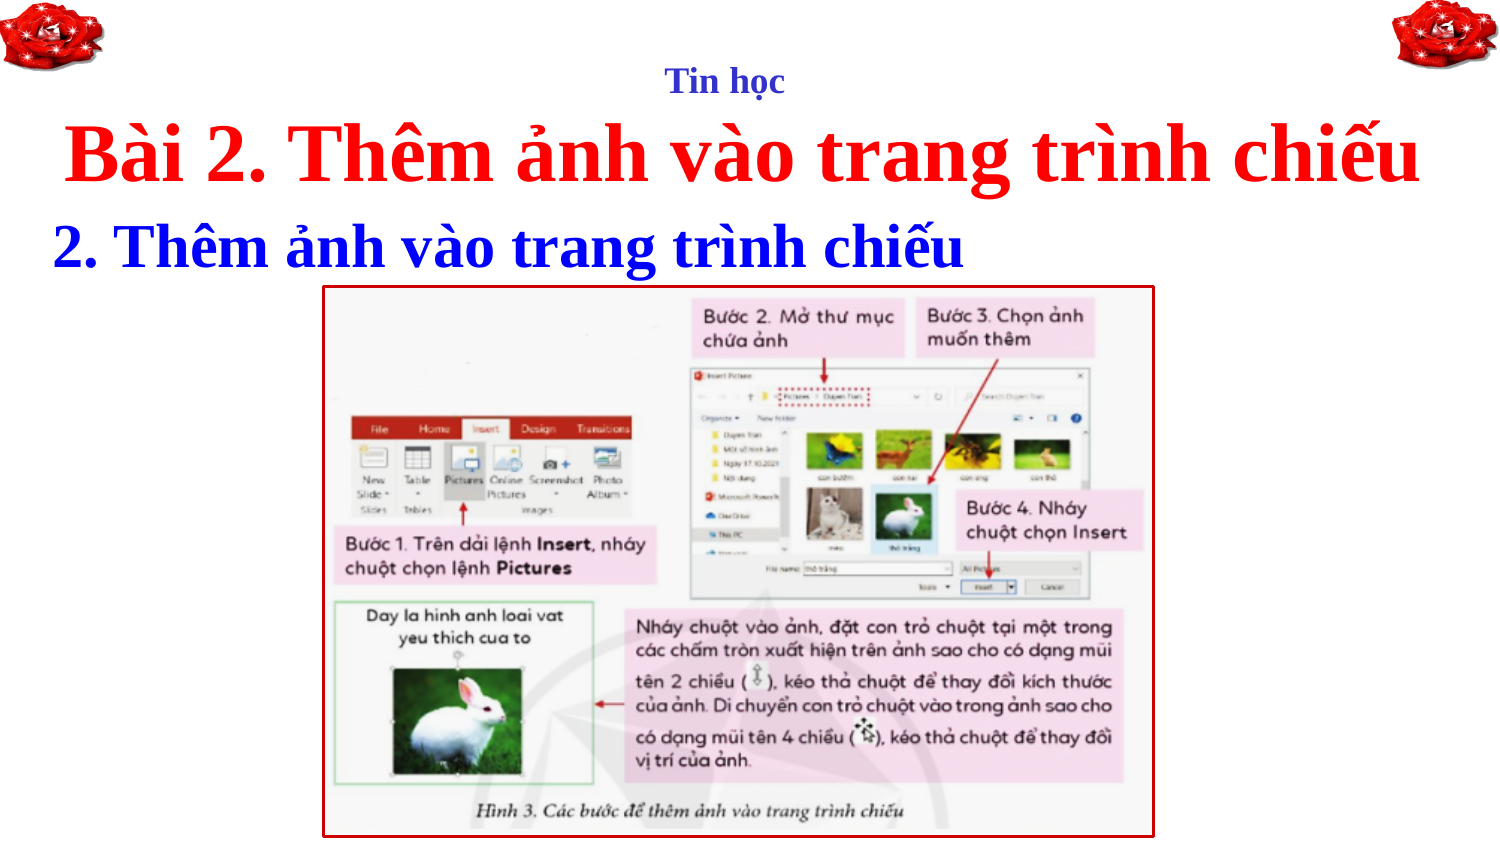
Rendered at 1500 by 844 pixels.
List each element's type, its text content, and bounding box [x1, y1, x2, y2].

text_box Bài 2. Thêm ảnh vào trang trình chiếu [12, 91, 1475, 206]
picture [0, 2, 107, 72]
text_box Tin học [512, 49, 938, 91]
picture [324, 287, 1152, 836]
picture [1390, 0, 1500, 70]
text_box 2. Thêm ảnh vào trang trình chiếu [37, 206, 998, 288]
